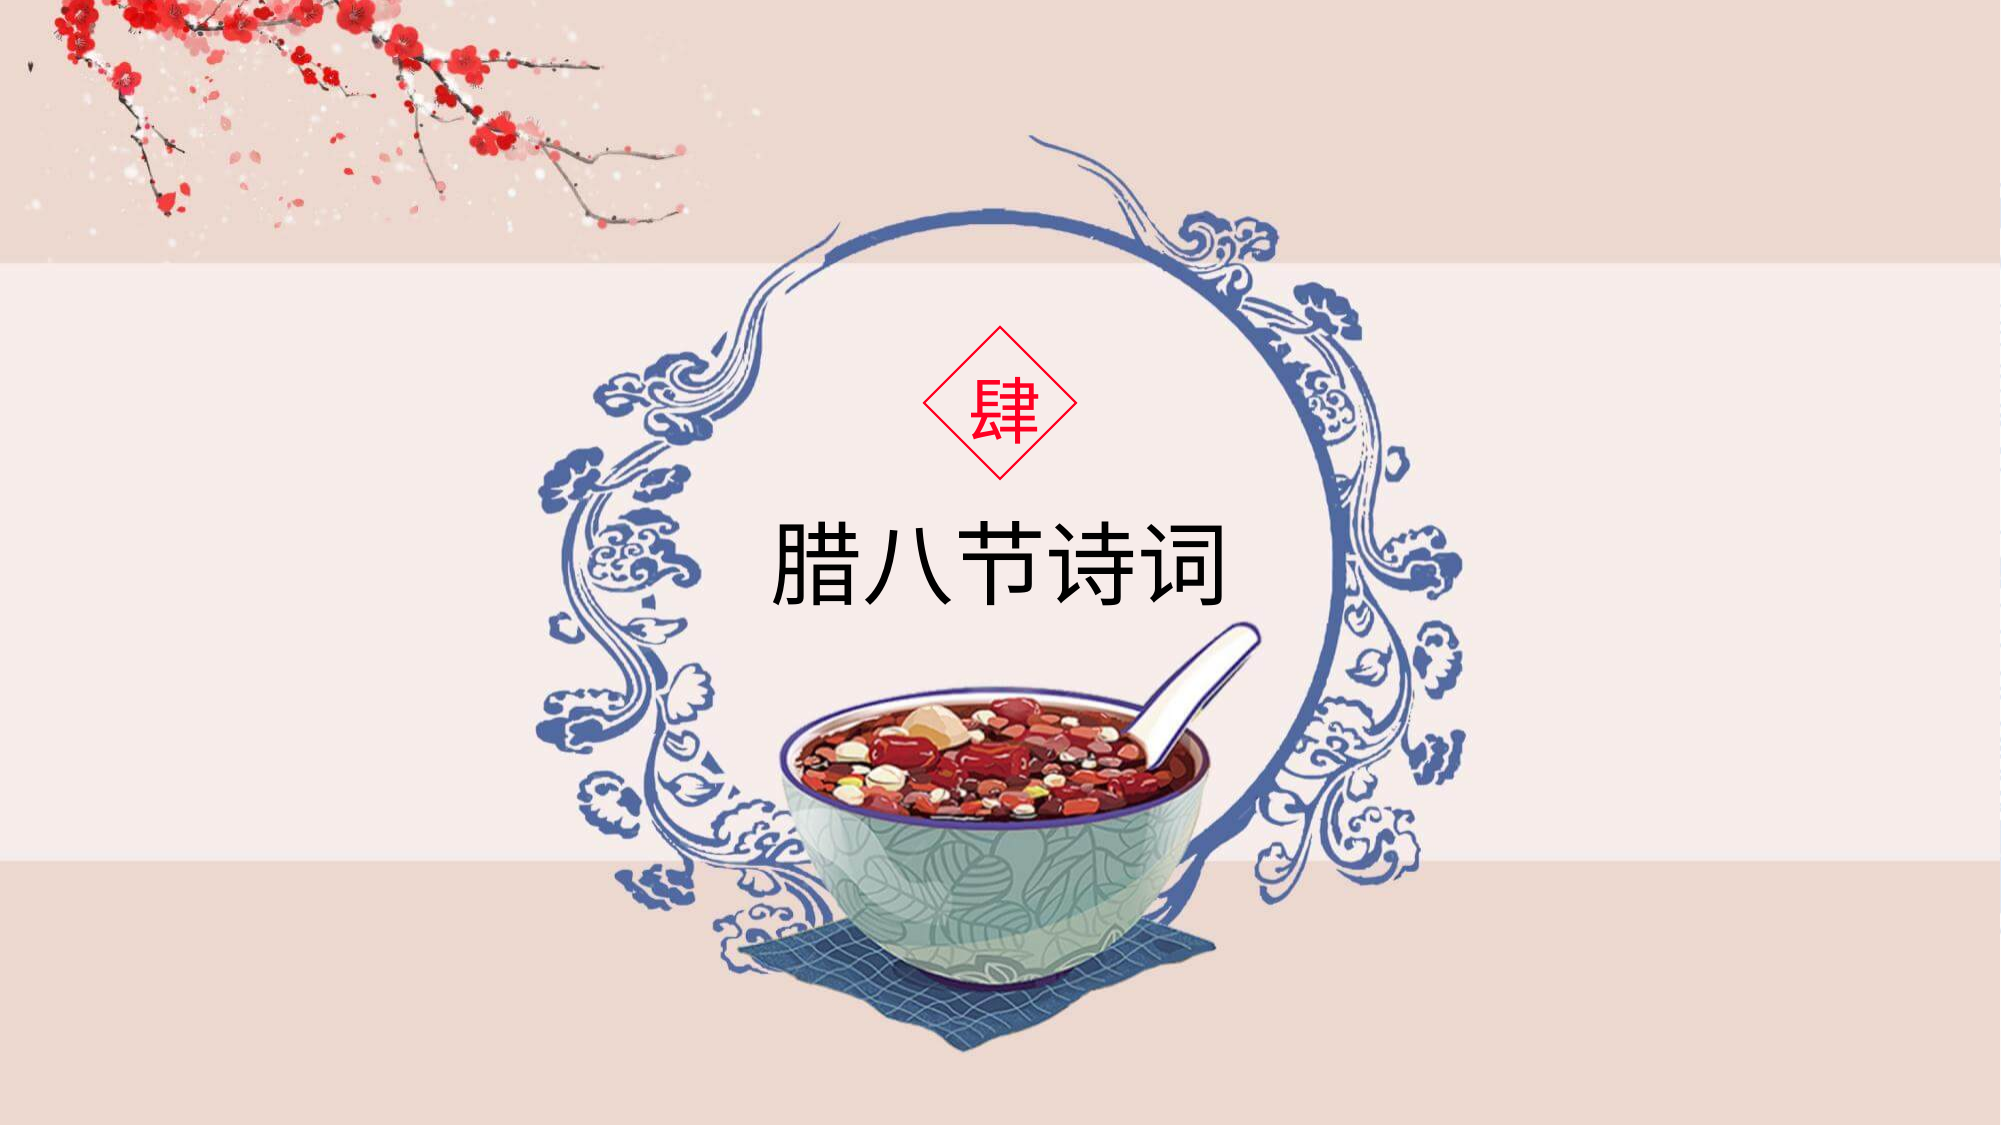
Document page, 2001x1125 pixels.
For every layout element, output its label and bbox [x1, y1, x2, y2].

picture [0, 0, 2001, 1125]
text_box [923, 326, 1076, 479]
